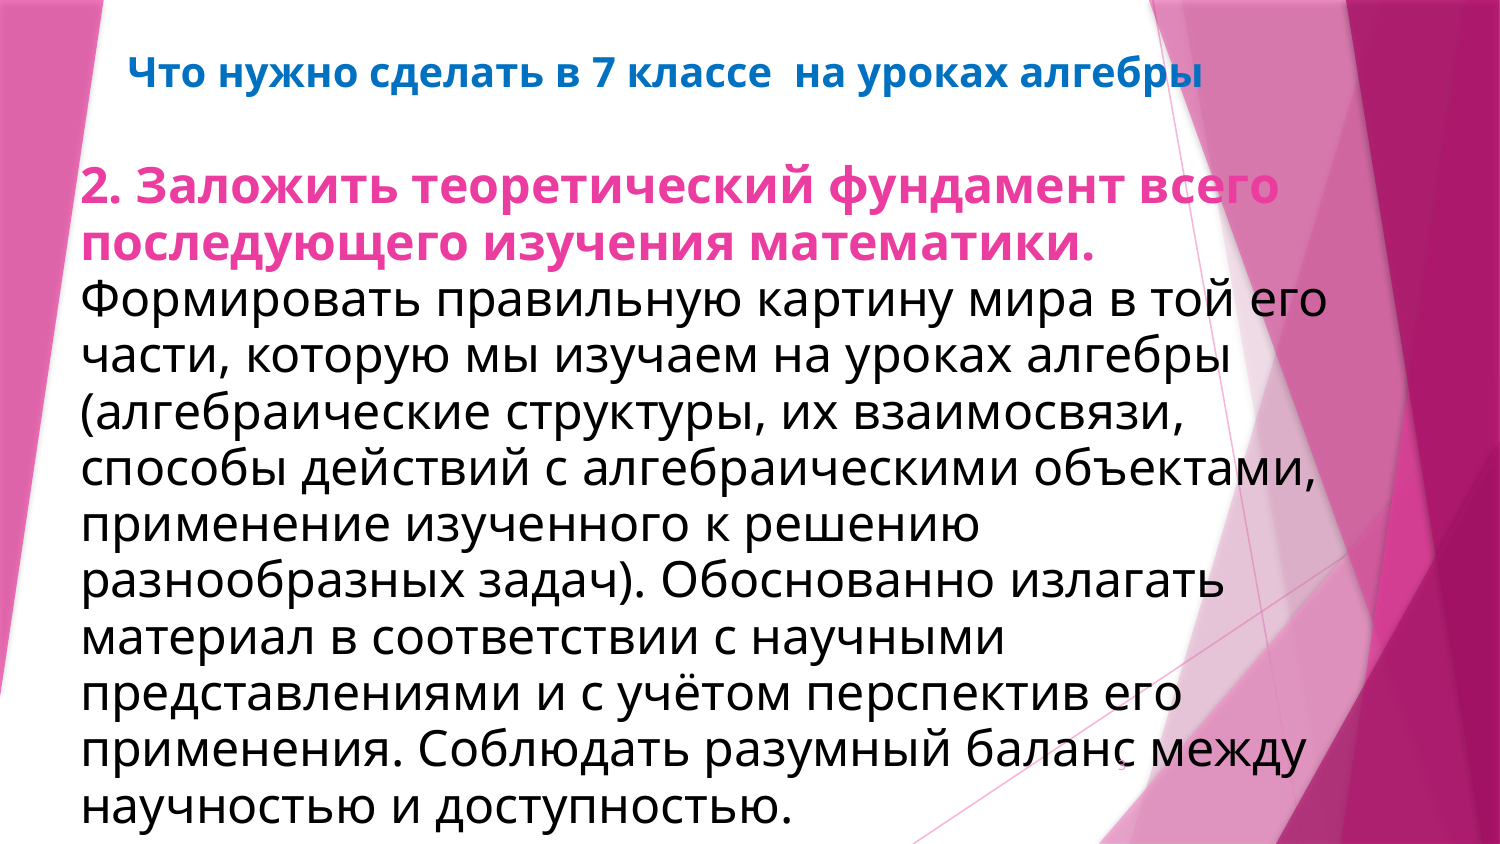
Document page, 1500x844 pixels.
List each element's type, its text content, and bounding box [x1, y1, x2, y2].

subtitle 2. Заложить теоретический фундамент всего последующего изучения математики. Формировать правильную картину мира в той его части, которую мы изучаем на уроках алгебры (алгебраические структуры, их взаимосвязи, способы действий с алгебраическими объектами, применение изученного к решению разнообразных задач). Обоснованно излагать материал в соответствии с научными представлениями и с учётом перспектив его применения. Соблюдать разумный баланс между научностью и доступностью. [64, 150, 1376, 800]
title Что нужно сделать в 7 классе на уроках алгебры [112, 32, 1376, 103]
slide_number 3 [1056, 743, 1141, 789]
